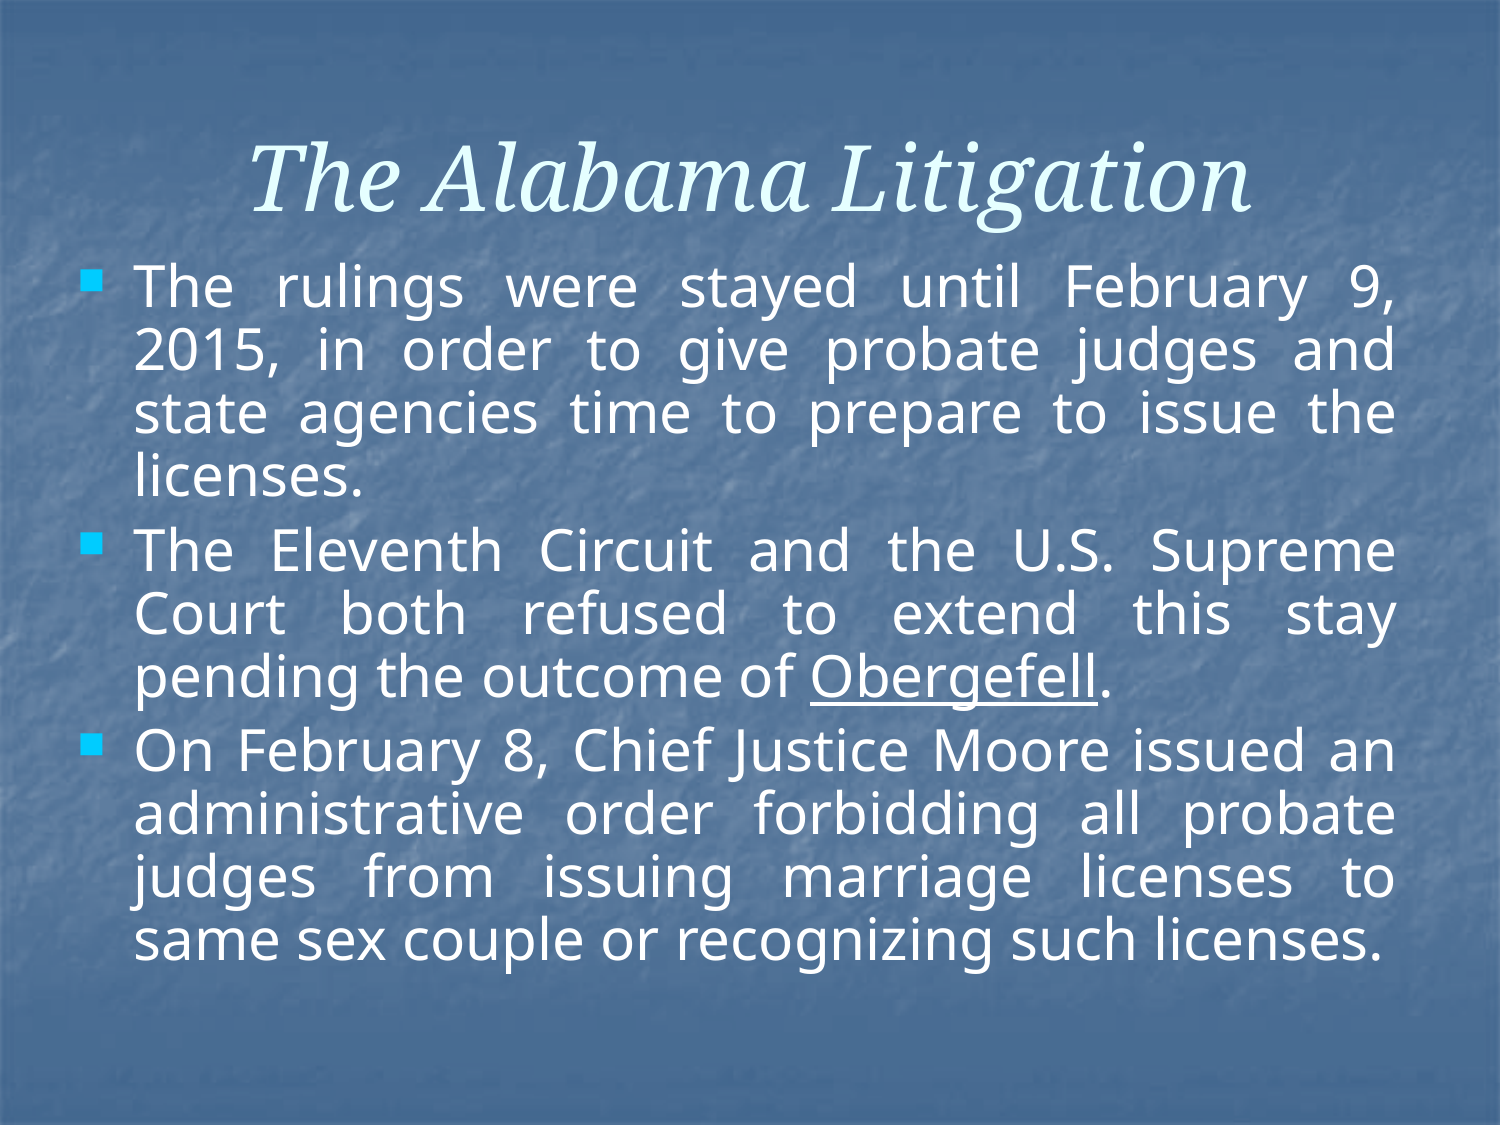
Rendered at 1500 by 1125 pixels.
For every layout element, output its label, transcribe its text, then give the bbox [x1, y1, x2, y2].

list The rulings were stayed until February 9, 2015, in order to give probate judges and state agencies time to prepare to issue the licenses. The Eleventh Circuit and the U.S. Supreme Court both refused to extend this stay pending the outcome of Obergefell. On February 8, Chief Justice Moore issued an administrative order forbidding all probate judges from issuing marriage licenses to same sex couple or recognizing such licenses. [62, 249, 1413, 1001]
title The Alabama Litigation [74, 62, 1426, 288]
